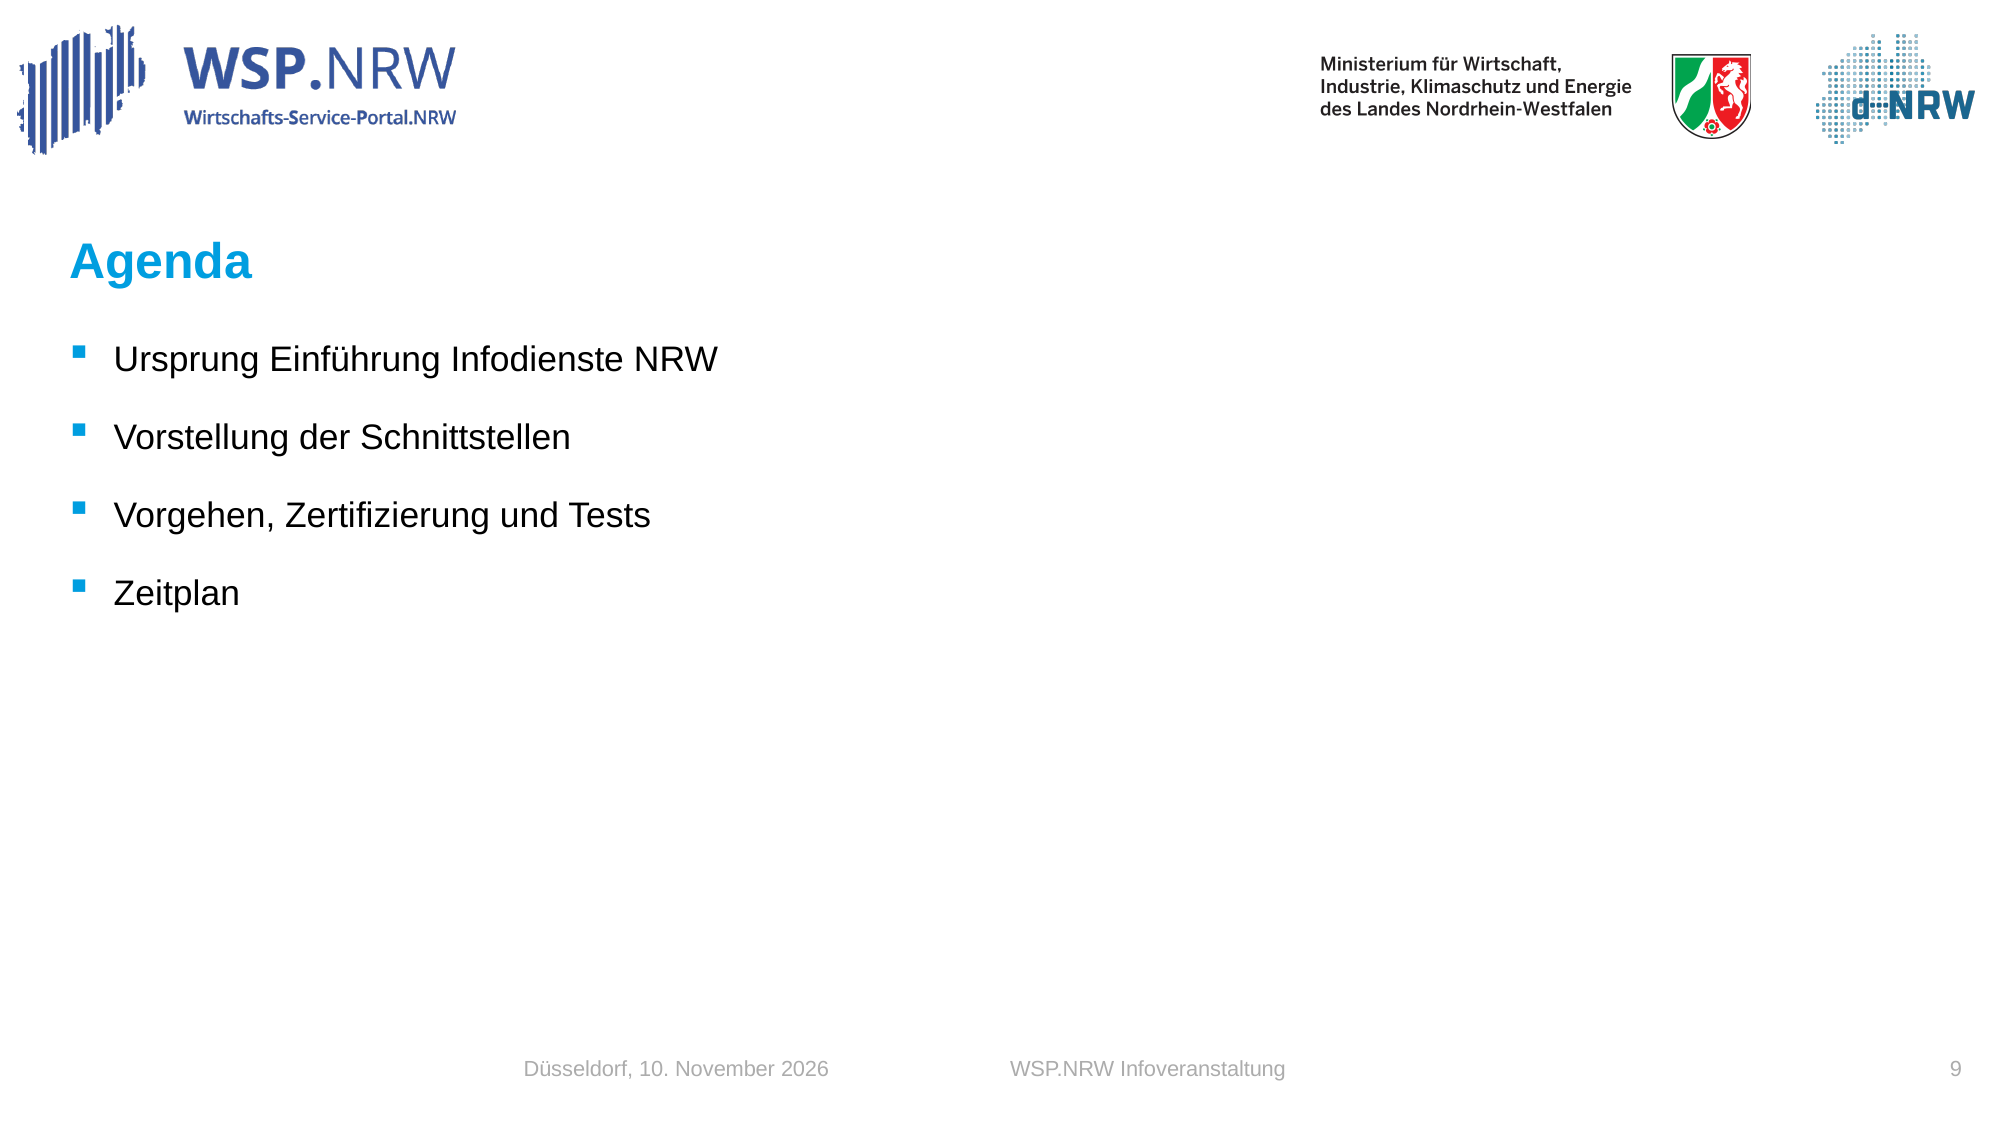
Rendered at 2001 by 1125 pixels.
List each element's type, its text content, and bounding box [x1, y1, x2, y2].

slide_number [523, 1049, 990, 1087]
title Agenda [69, 172, 1935, 289]
picture [17, 24, 456, 155]
list Ursprung Einführung Infodienste NRW Vorstellung der Schnittstellen Vorgehen, Zertifizierung und Tests Zeitplan [69, 336, 1935, 1011]
slide_number 9 [1496, 1049, 1962, 1086]
picture [1816, 34, 1975, 144]
